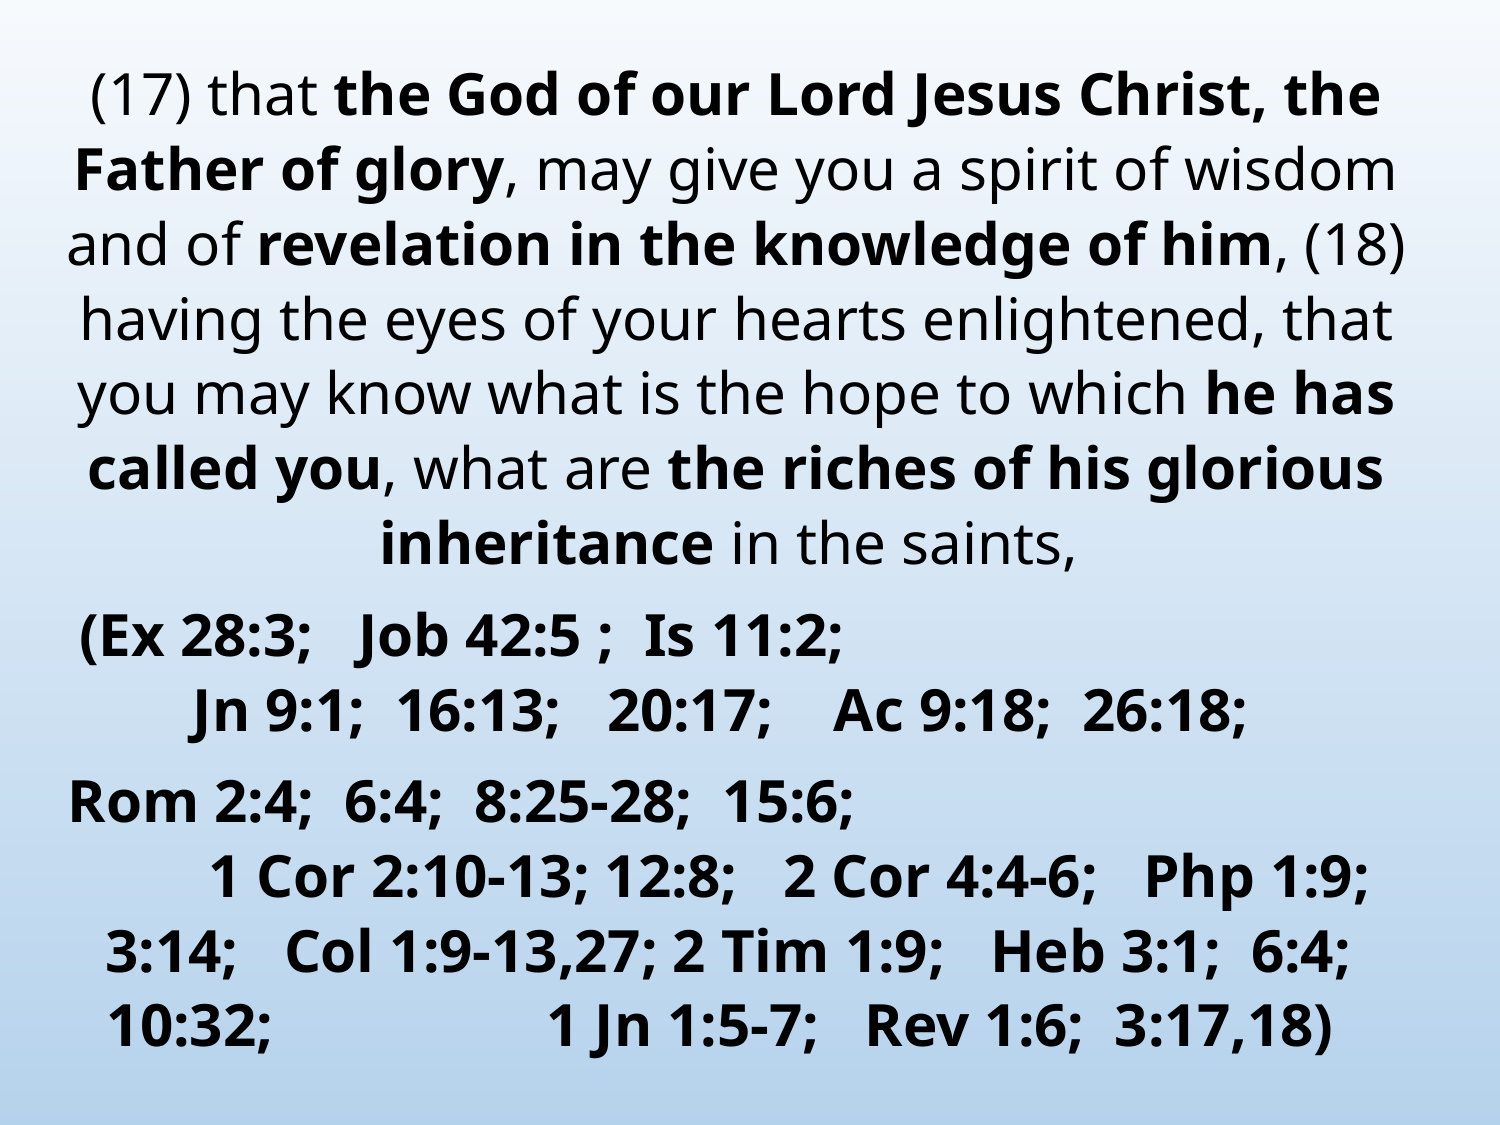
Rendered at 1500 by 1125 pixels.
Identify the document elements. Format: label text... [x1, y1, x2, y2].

text_box (17) that the God of our Lord Jesus Christ, the Father of glory, may give you a spirit of wisdom and of revelation in the knowledge of him, (18) having the eyes of your hearts enlightened, that you may know what is the hope to which he has called you, what are the riches of his glorious inheritance in the saints, (Ex 28:3; Job 42:5 ; Is 11:2; Jn 9:1; 16:13; 20:17; Ac 9:18; 26:18; Rom 2:4; 6:4; 8:25-28; 15:6; 1 Cor 2:10-13; 12:8; 2 Cor 4:4-6; Php 1:9; 3:14; Col 1:9-13,27; 2 Tim 1:9; Heb 3:1; 6:4; 10:32; 1 Jn 1:5-7; Rev 1:6; 3:17,18) [31, 45, 1441, 1066]
